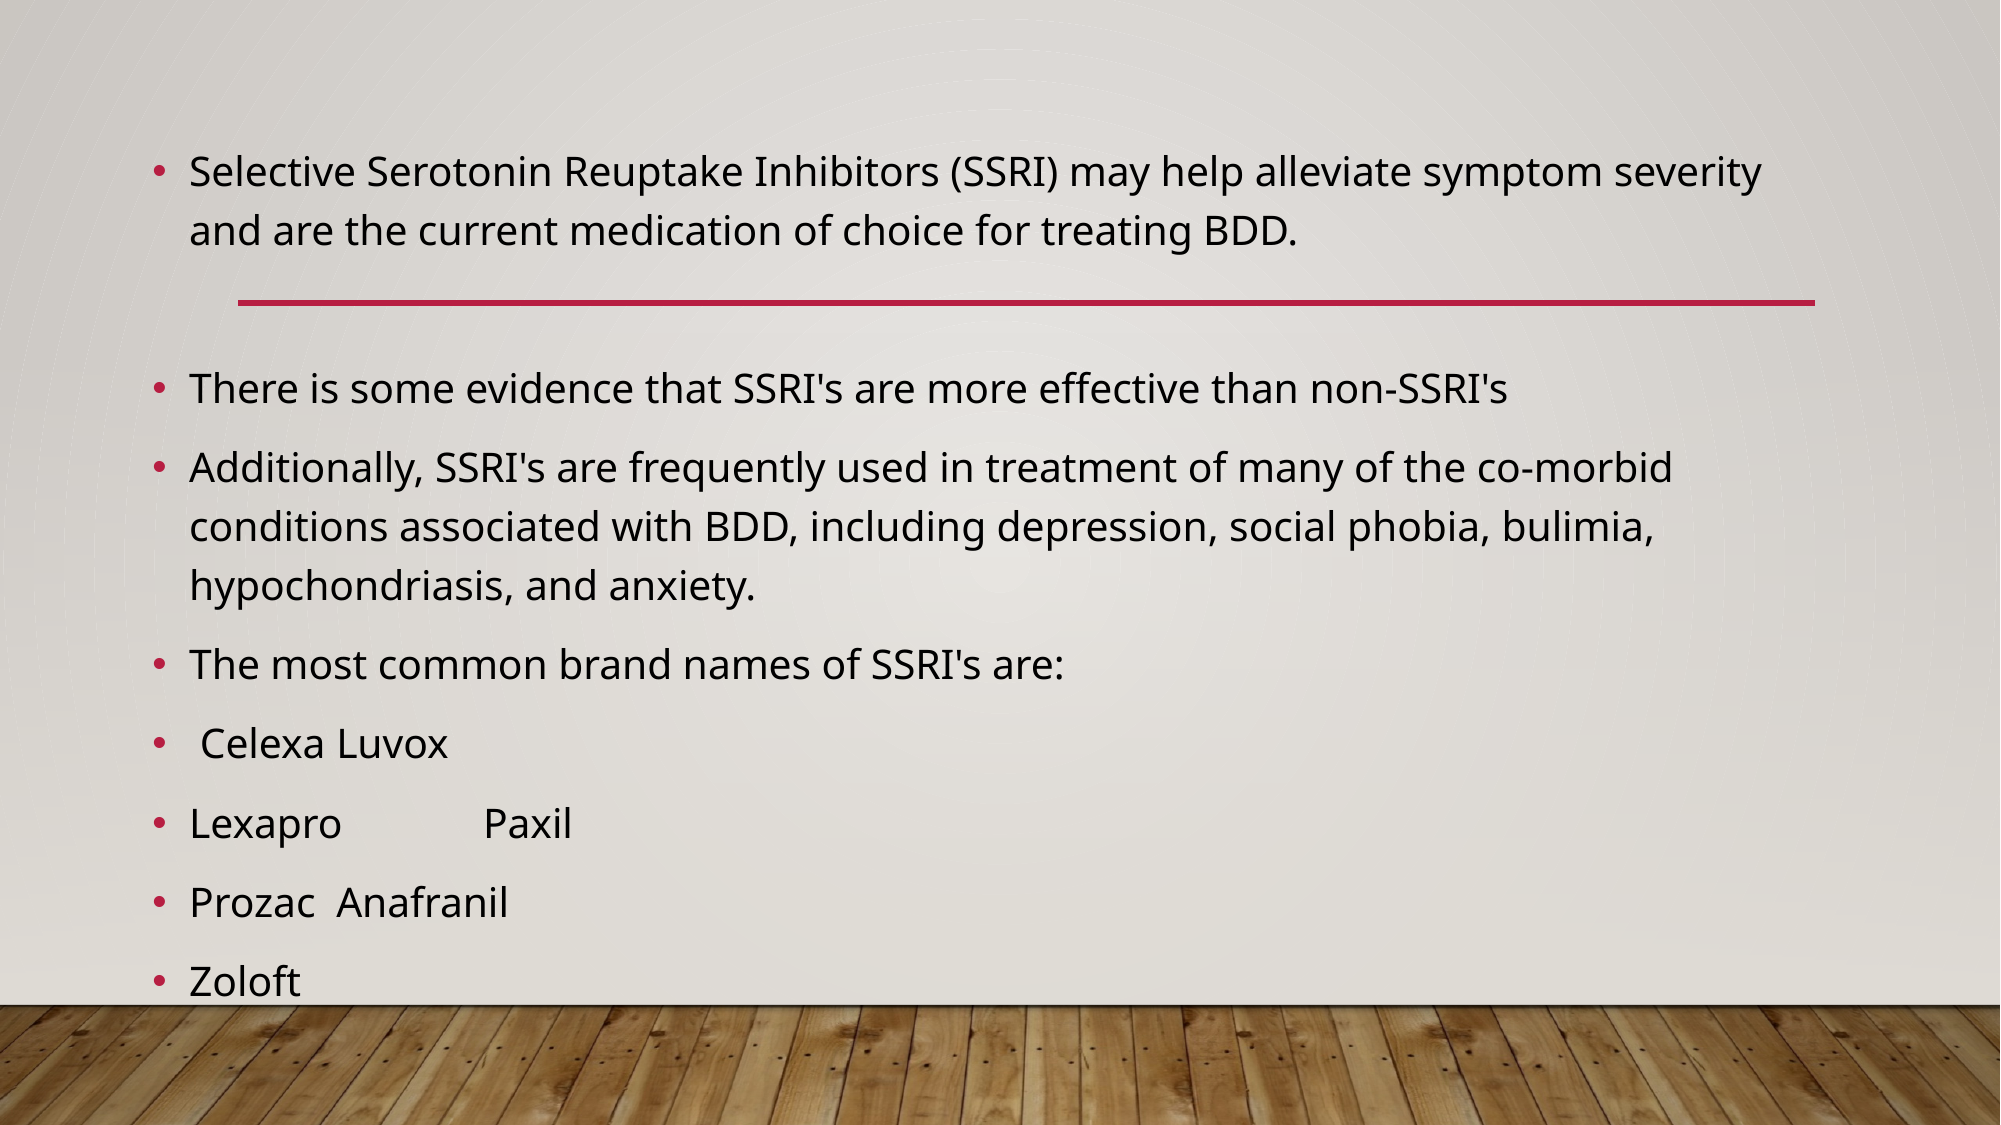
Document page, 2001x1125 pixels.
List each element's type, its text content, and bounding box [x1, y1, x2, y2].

picture [0, 1005, 2000, 1125]
list Selective Serotonin Reuptake Inhibitors (SSRI) may help alleviate symptom severity and are the current medication of choice for treating BDD. There is some evidence that SSRI's are more effective than non-SSRI's Additionally, SSRI's are frequently used in treatment of many of the co-morbid conditions associated with BDD, including depression, social phobia, bulimia, hypochondriasis, and anxiety. The most common brand names of SSRI's are: Celexa Luvox Lexapro Paxil Prozac Anafranil Zoloft [137, 58, 1863, 1014]
